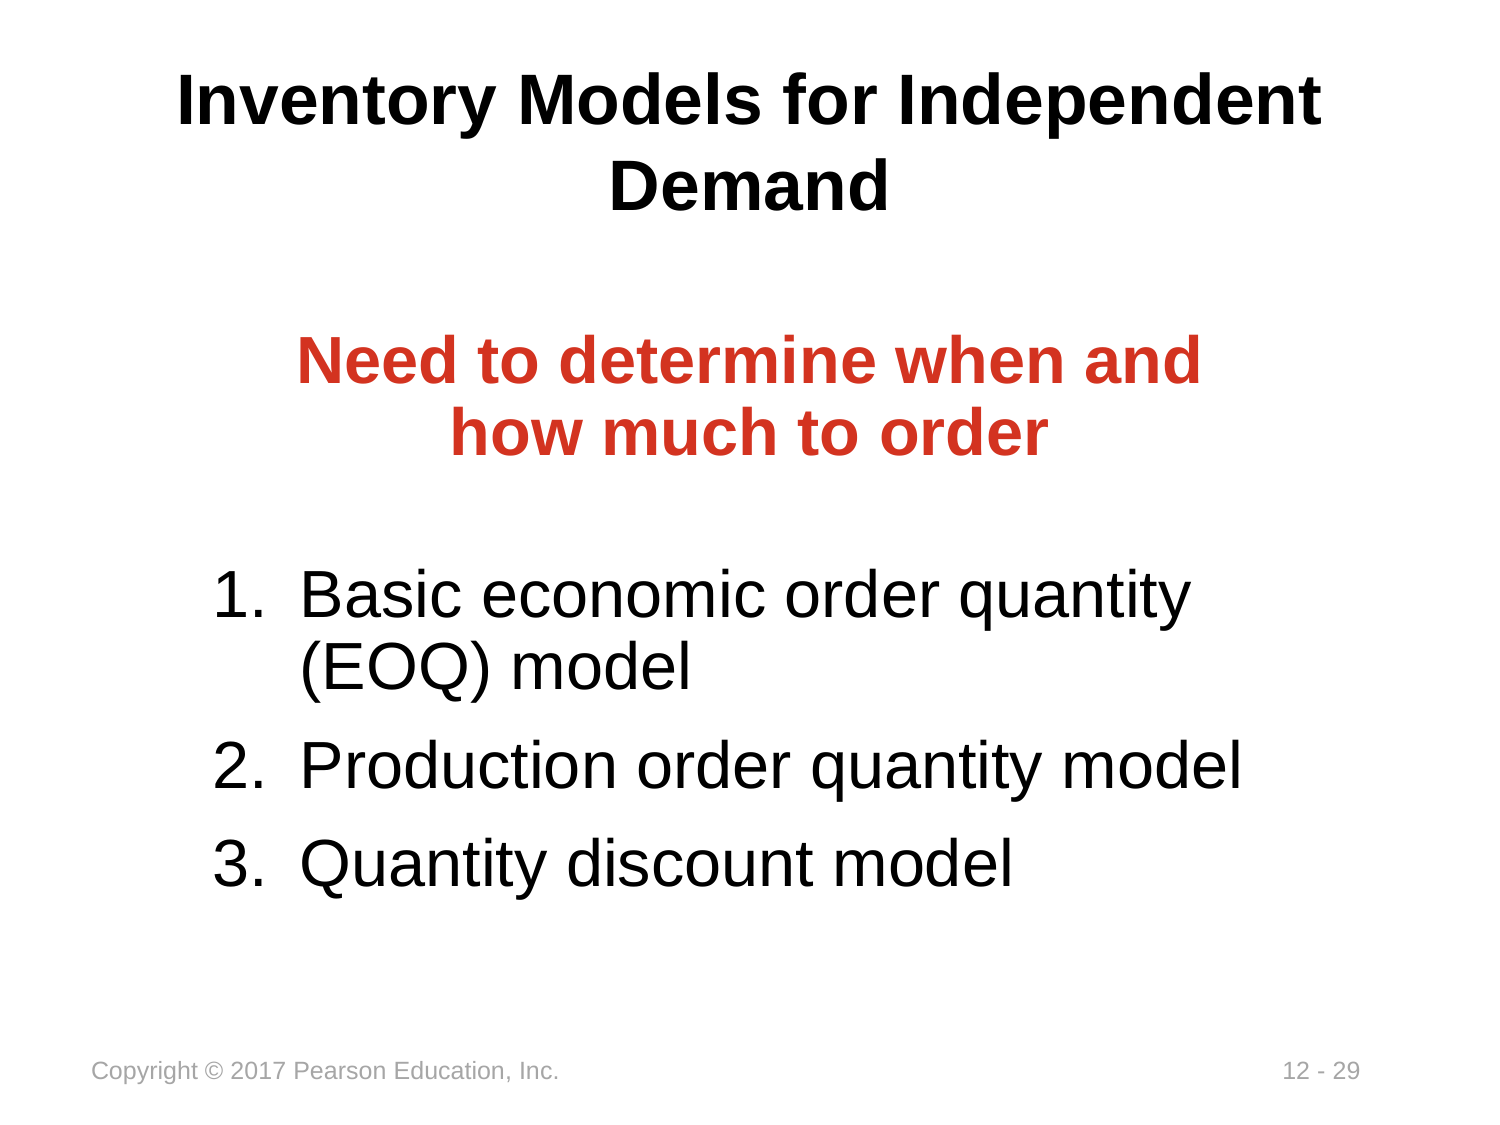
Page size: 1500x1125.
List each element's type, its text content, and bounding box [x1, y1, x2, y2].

list Need to determine when and how much to order [247, 318, 1253, 503]
text_box Basic economic order quantity (EOQ) model Production order quantity model Quantity discount model [197, 552, 1303, 909]
title Inventory Models for Independent Demand [75, 45, 1425, 233]
